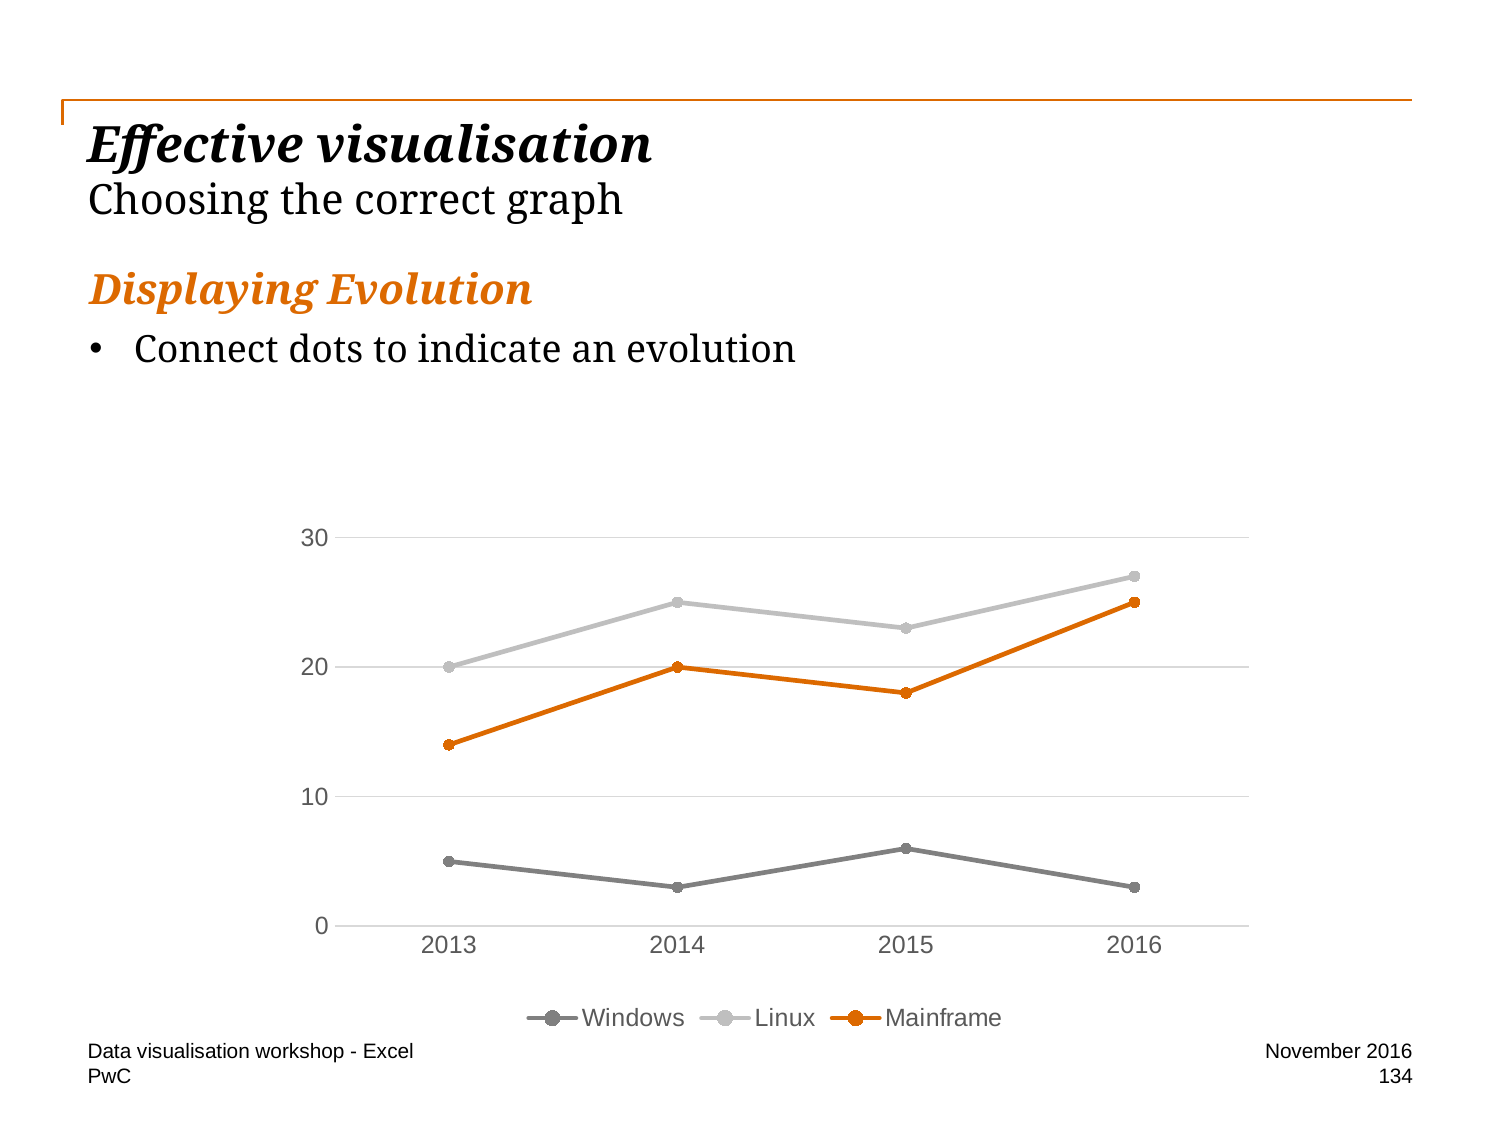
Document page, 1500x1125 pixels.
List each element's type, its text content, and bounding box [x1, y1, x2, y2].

title Effective visualisation Choosing the correct graph [87, 112, 1413, 263]
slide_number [1162, 1037, 1413, 1063]
footer Data visualisation workshop - Excel [87, 1037, 950, 1063]
slide_number 134 [1162, 1063, 1413, 1088]
chart [265, 479, 1266, 1038]
text_box Displaying Evolution Connect dots to indicate an evolution [89, 262, 1330, 606]
